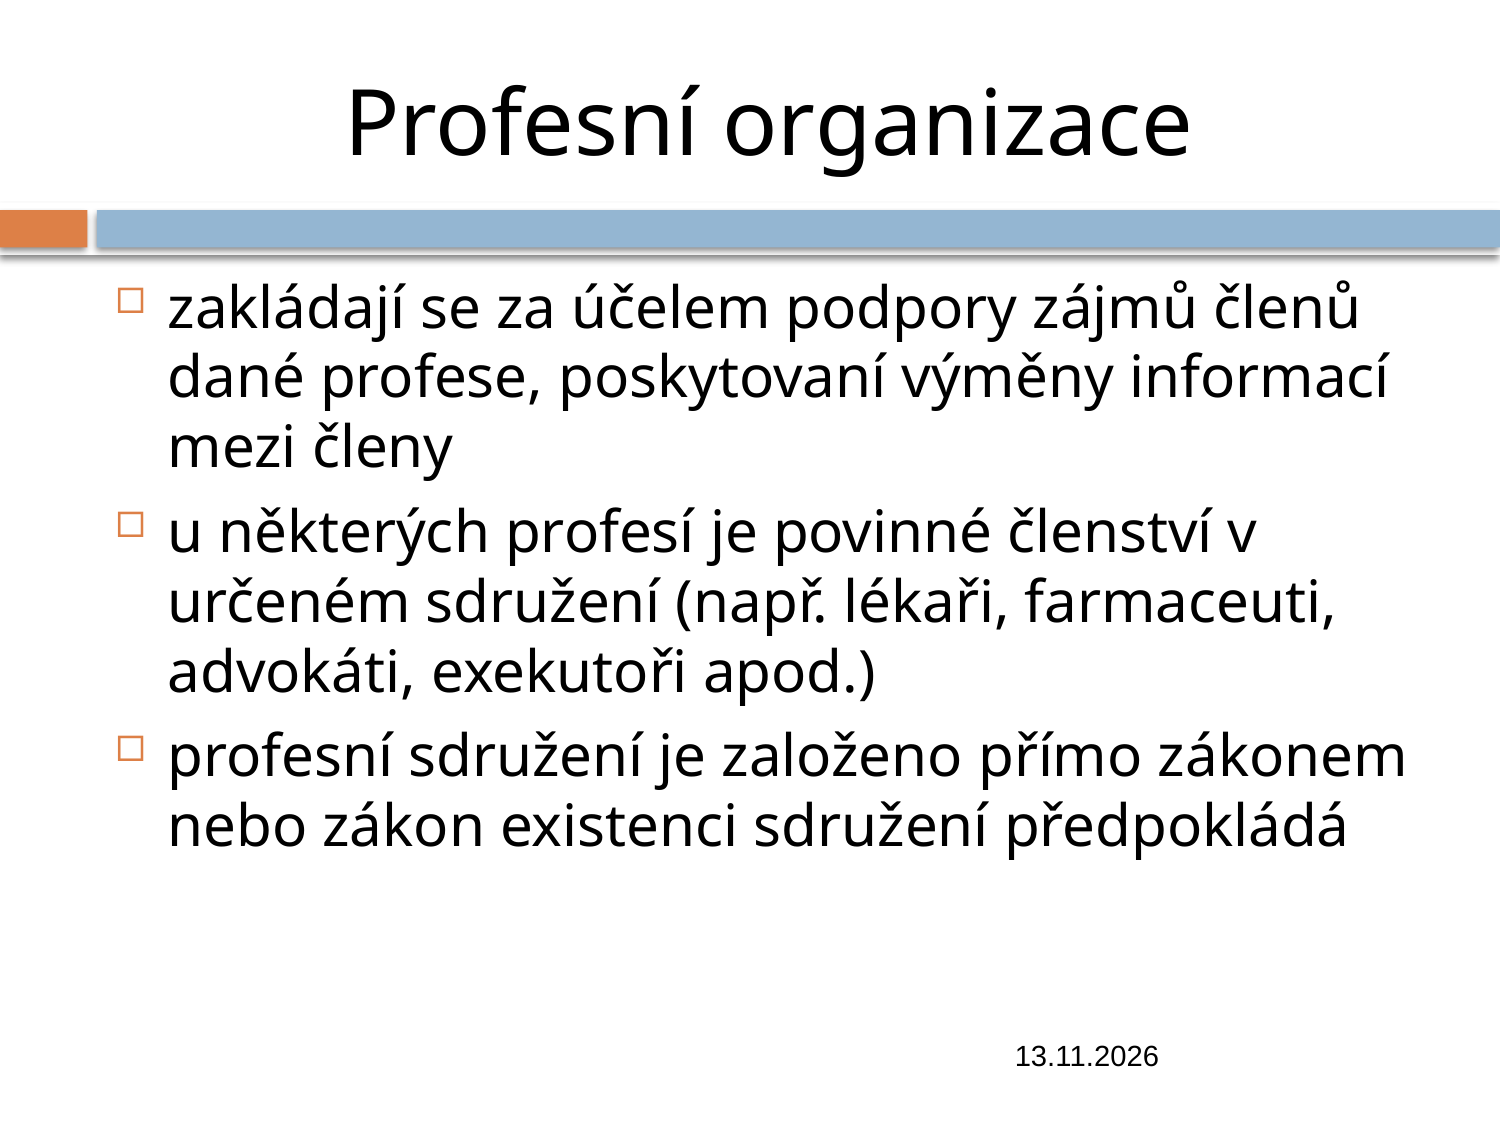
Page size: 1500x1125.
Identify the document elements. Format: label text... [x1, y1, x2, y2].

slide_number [999, 1025, 1438, 1085]
list zakládají se za účelem podpory zájmů členů dané profese, poskytovaní výměny informací mezi členy u některých profesí je povinné členství v určeném sdružení (např. lékaři, farmaceuti, advokáti, exekutoři apod.) profesní sdružení je založeno přímo zákonem nebo zákon existenci sdružení předpokládá [100, 262, 1438, 1000]
title Profesní organizace [100, 37, 1438, 200]
